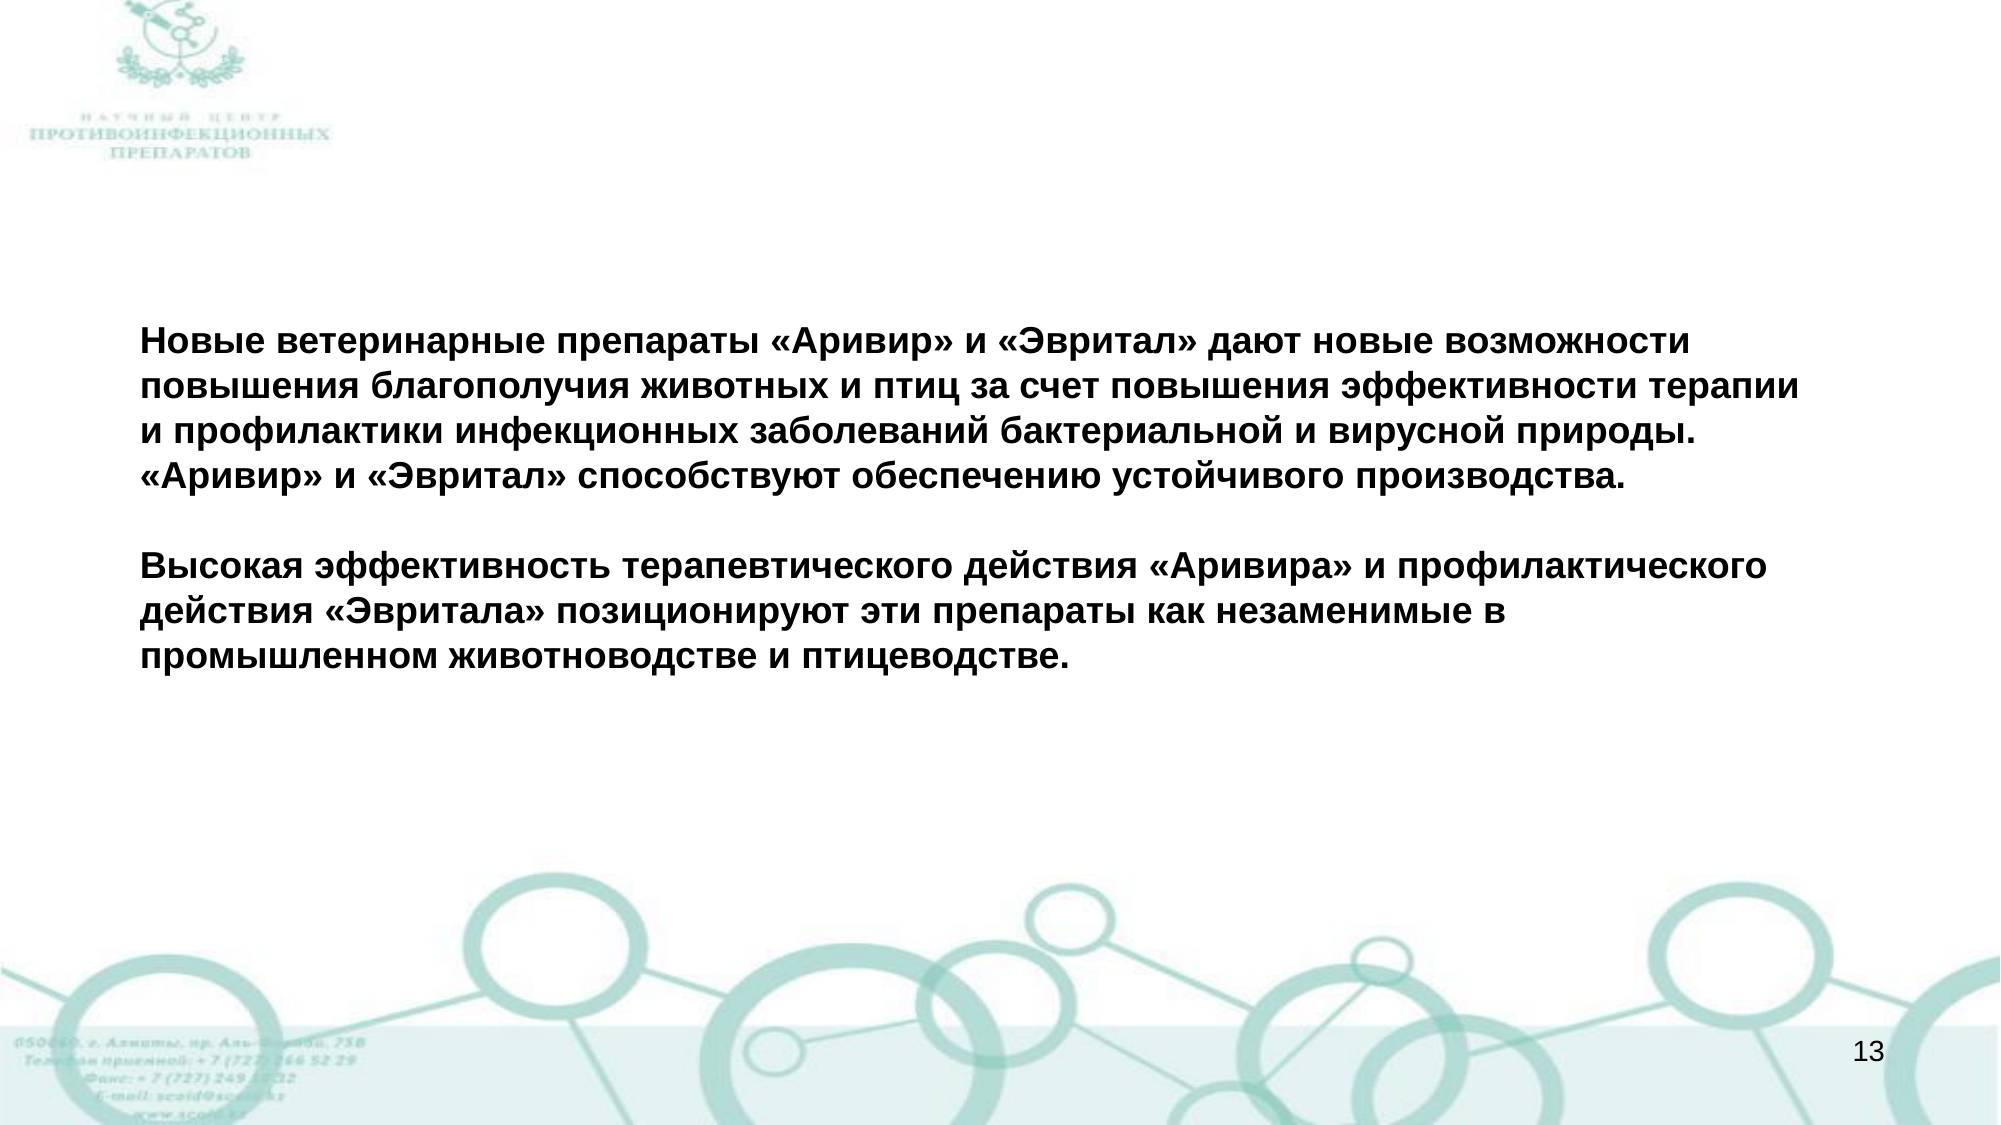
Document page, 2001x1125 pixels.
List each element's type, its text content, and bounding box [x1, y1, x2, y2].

slide_number 13 [1433, 1024, 1901, 1103]
picture [0, 0, 2001, 1125]
text_box Новые ветеринарные препараты «Аривир» и «Эвритал» дают новые возможности повышения благополучия животных и птиц за счет повышения эффективности терапии и профилактики инфекционных заболеваний бактериальной и вирусной природы. «Аривир» и «Эвритал» способствуют обеспечению устойчивого производства. Высокая эффективность терапевтического действия «Аривира» и профилактического действия «Эвритала» позиционируют эти препараты как незаменимые в промышленном животноводстве и птицеводстве. [125, 308, 1825, 684]
